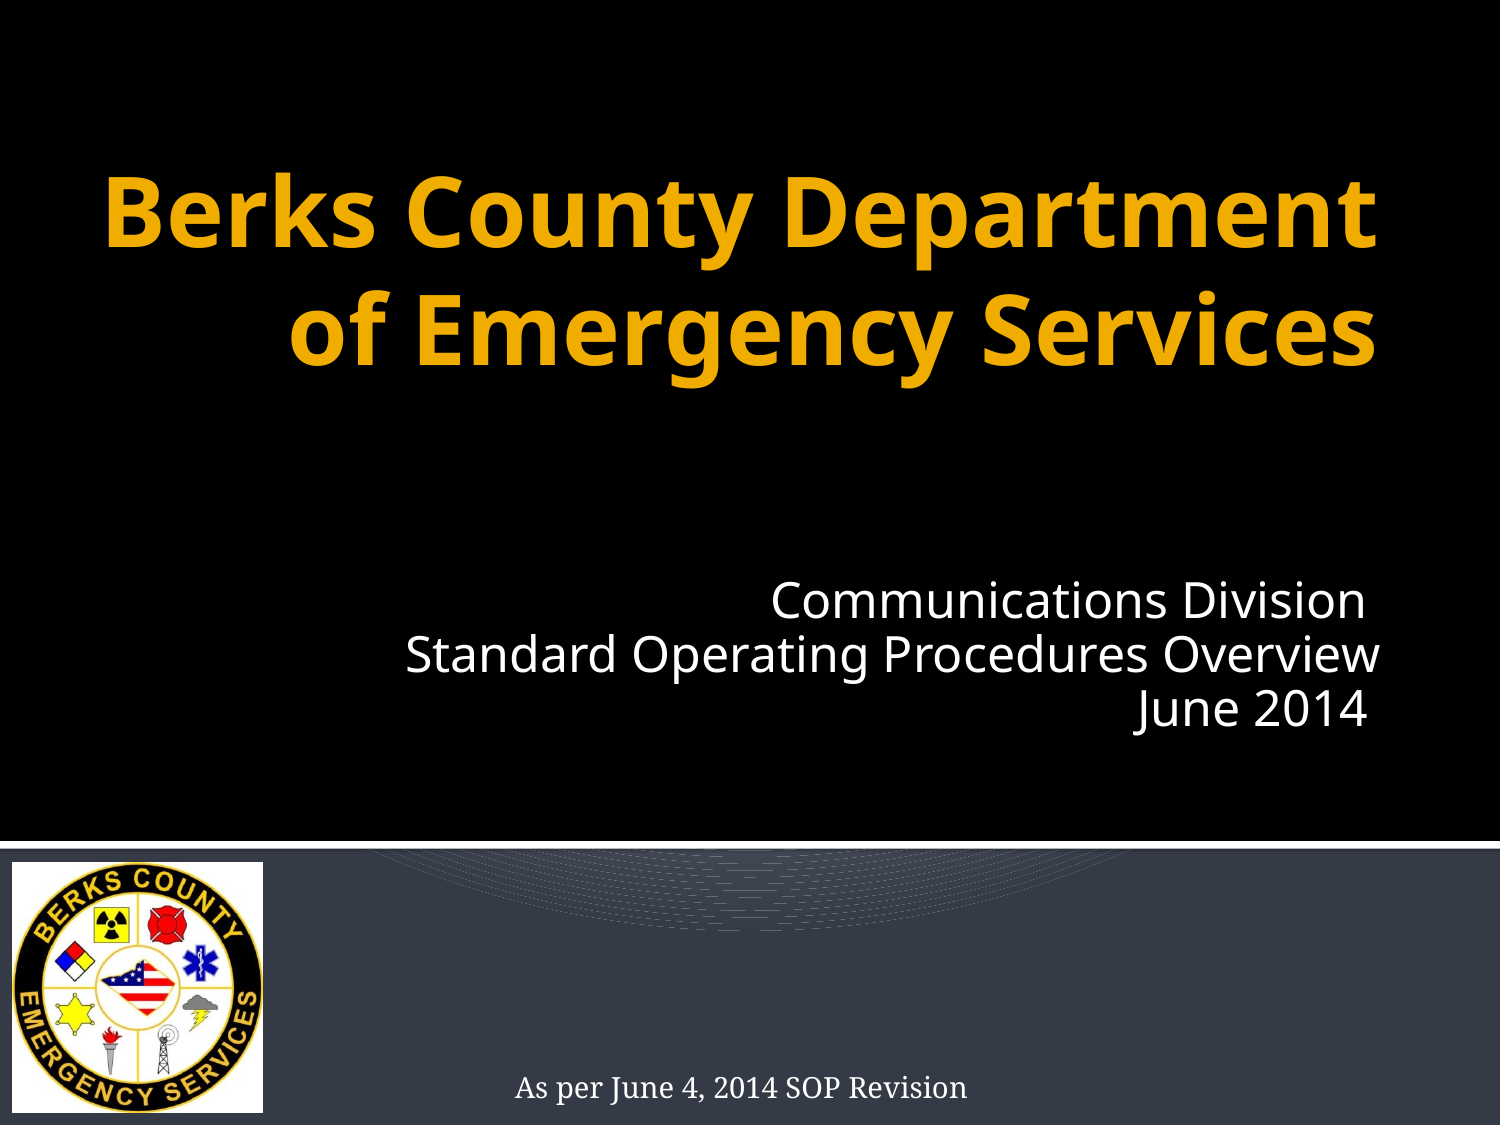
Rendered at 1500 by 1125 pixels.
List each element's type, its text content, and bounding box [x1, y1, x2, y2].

title Berks County Department of Emergency Services [62, 149, 1388, 425]
subtitle Communications Division Standard Operating Procedures Overview June 2014 [99, 462, 1389, 738]
picture [12, 862, 263, 1113]
text_box As per June 4, 2014 SOP Revision [499, 1062, 1250, 1113]
